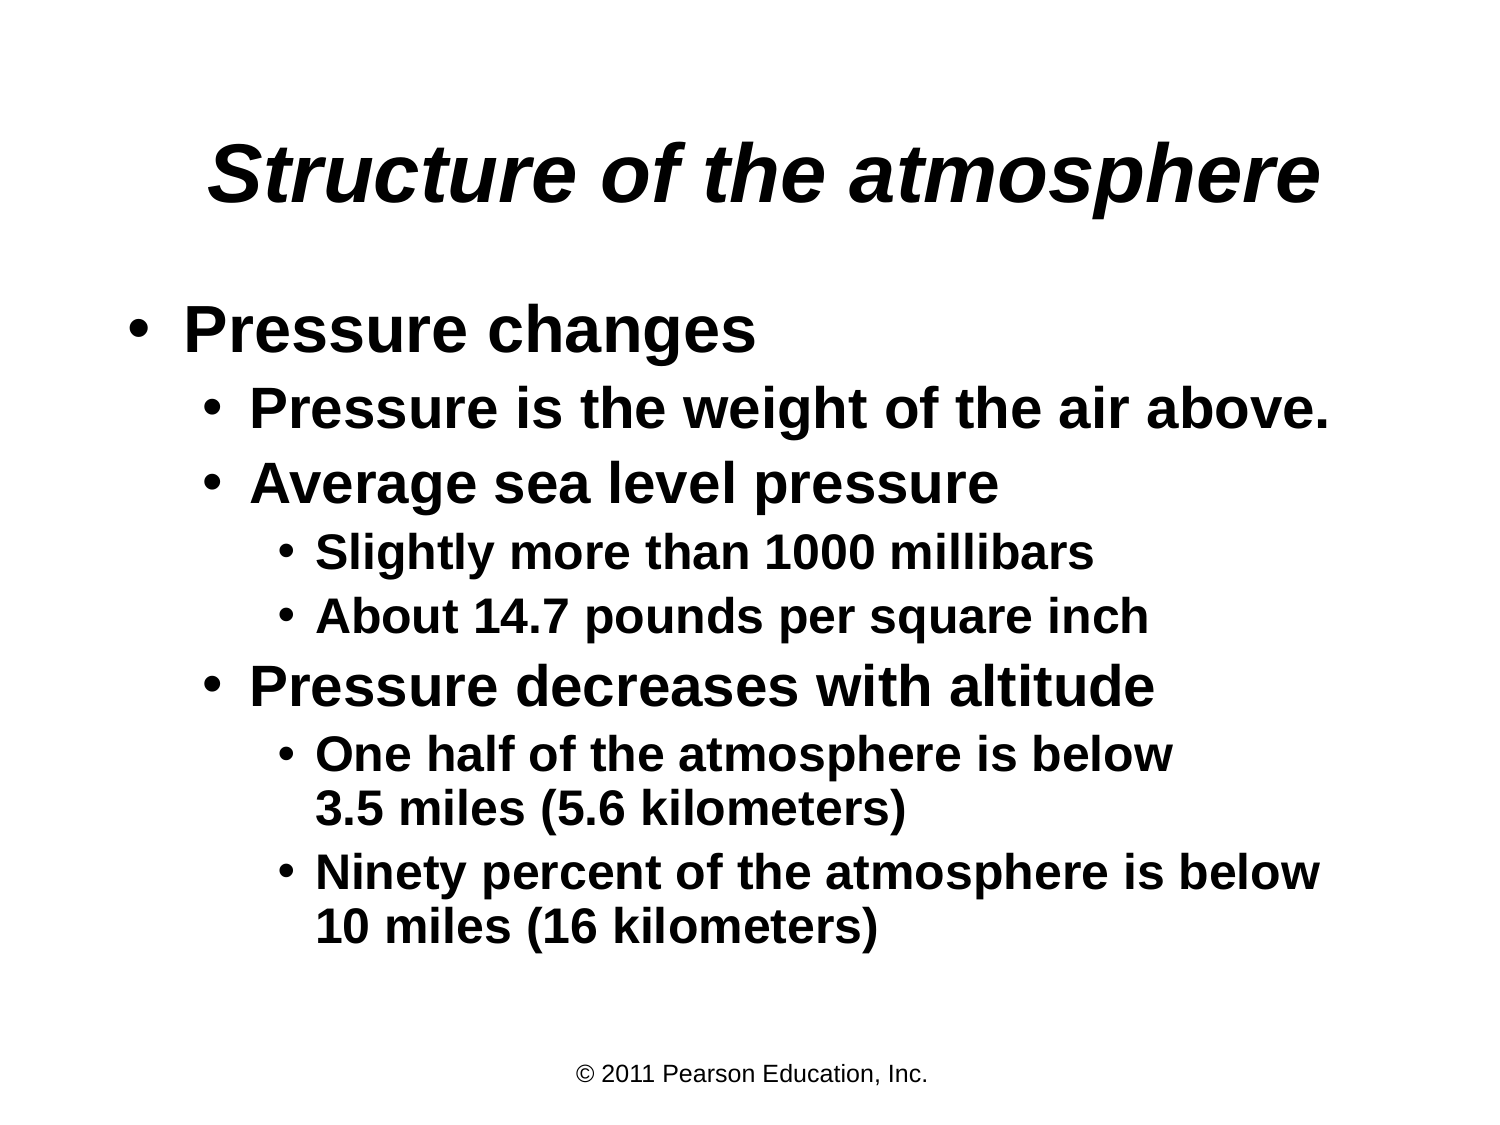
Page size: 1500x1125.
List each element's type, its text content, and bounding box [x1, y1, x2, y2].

list Pressure changes Pressure is the weight of the air above. Average sea level pressure Slightly more than 1000 millibars About 14.7 pounds per square inch Pressure decreases with altitude One half of the atmosphere is below 3.5 miles (5.6 kilometers) Ninety percent of the atmosphere is below 10 miles (16 kilometers) [112, 287, 1388, 1076]
title Structure of the atmosphere [137, 74, 1417, 263]
